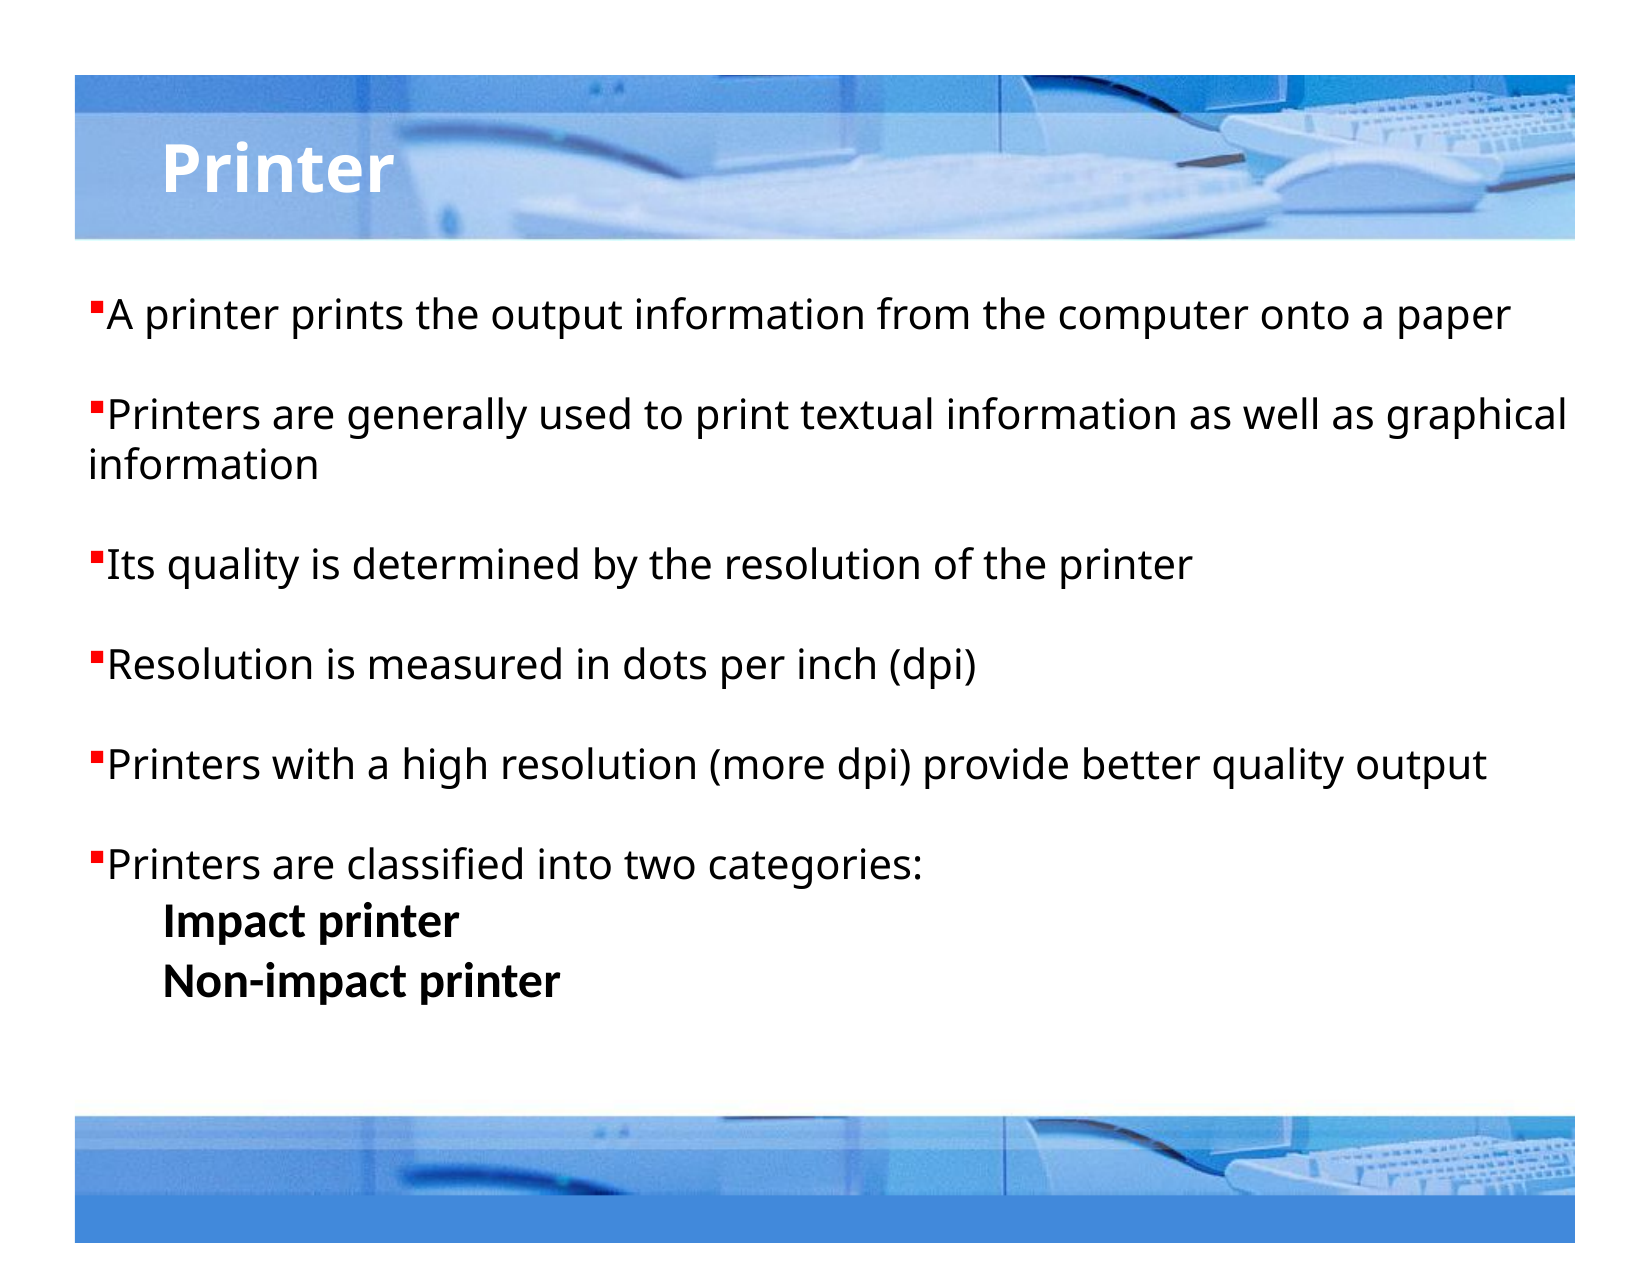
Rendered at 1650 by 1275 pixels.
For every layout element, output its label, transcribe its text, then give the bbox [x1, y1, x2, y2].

picture [74, 75, 1575, 241]
title Printer [160, 125, 1490, 207]
text_box [74, 1099, 1575, 1243]
list A printer prints the output information from the computer onto a paper Printers are generally used to print textual information as well as graphical information Its quality is determined by the resolution of the printer Resolution is measured in dots per inch (dpi) Printers with a high resolution (more dpi) provide better quality output Printers are classified into two categories: Impact printer Non-impact printer [87, 287, 1600, 1065]
